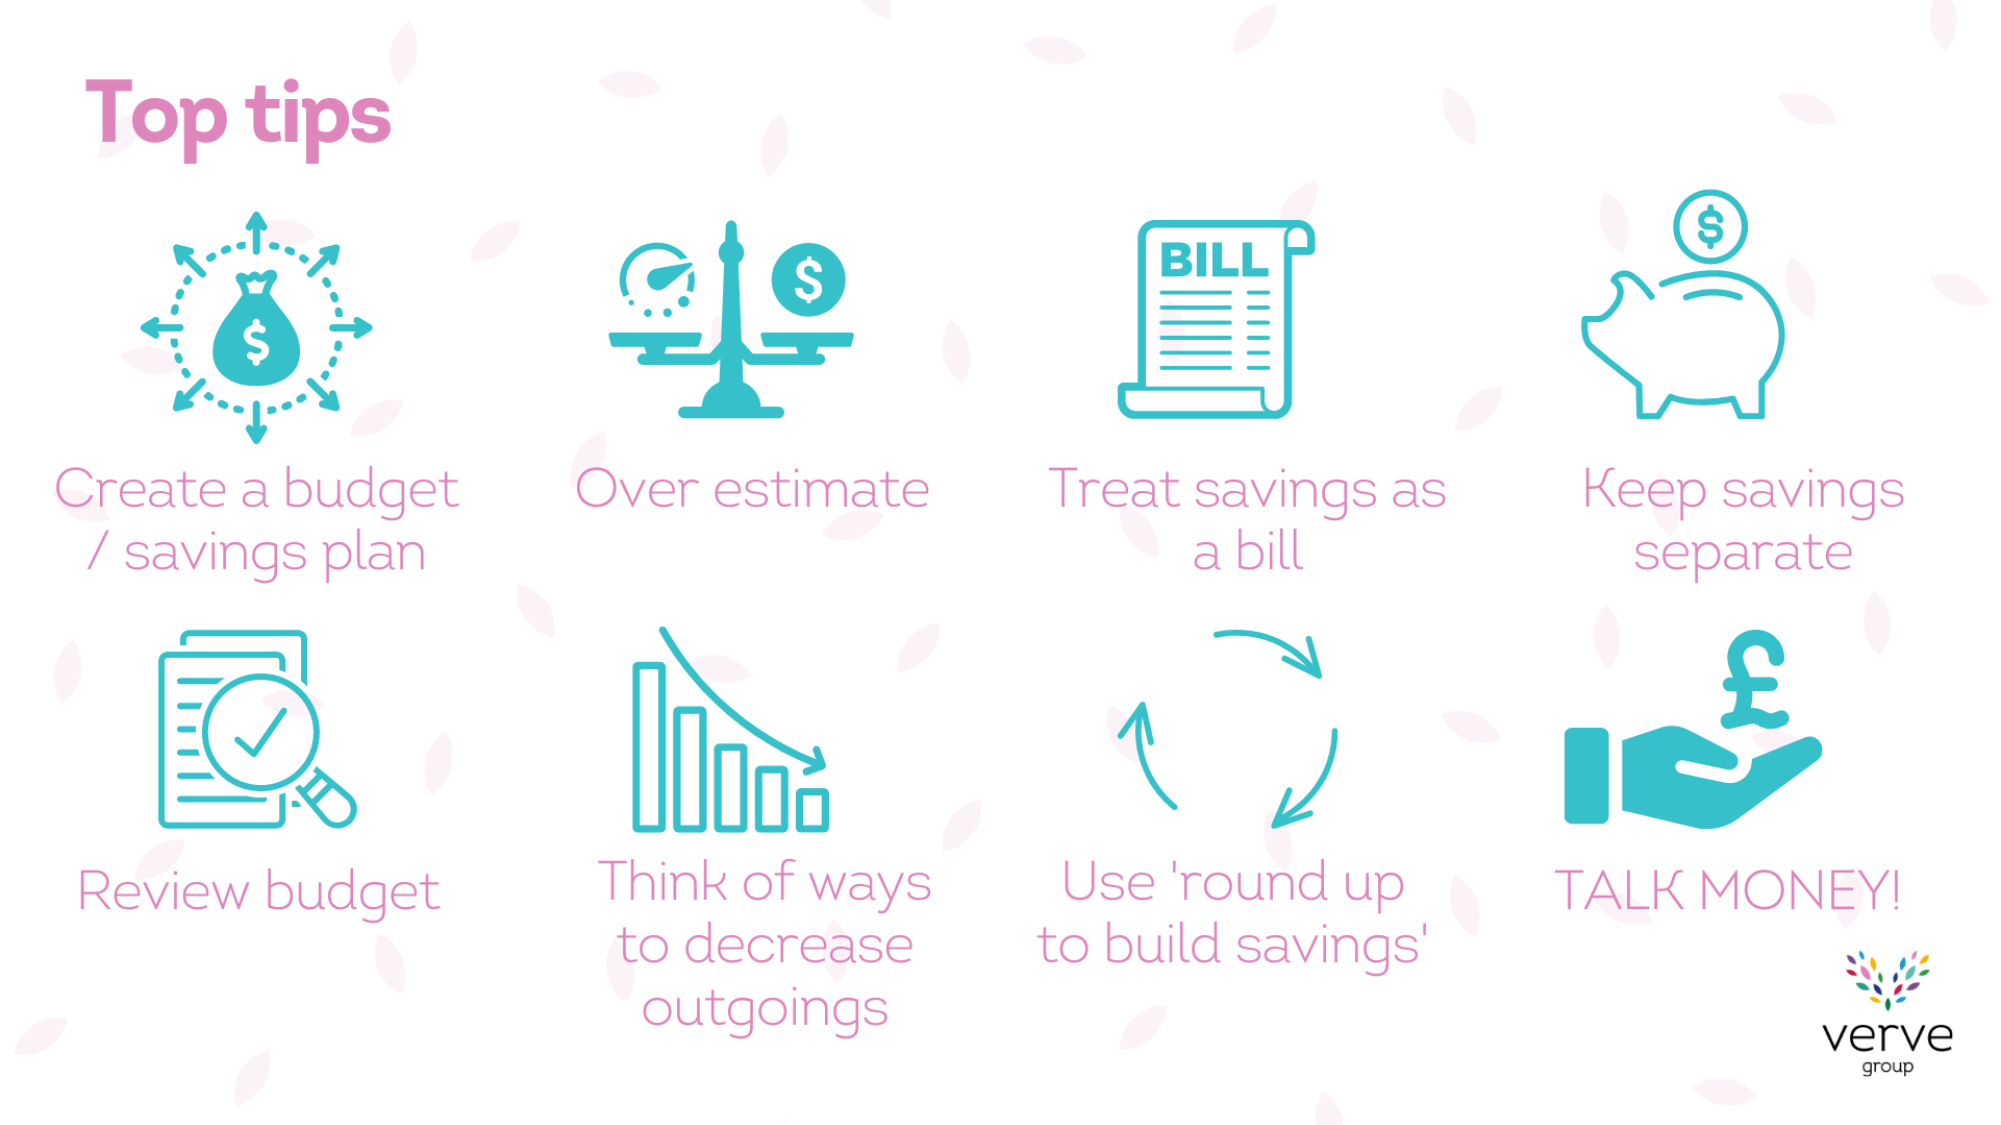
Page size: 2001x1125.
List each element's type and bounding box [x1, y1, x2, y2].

list [0, 0, 2000, 1125]
